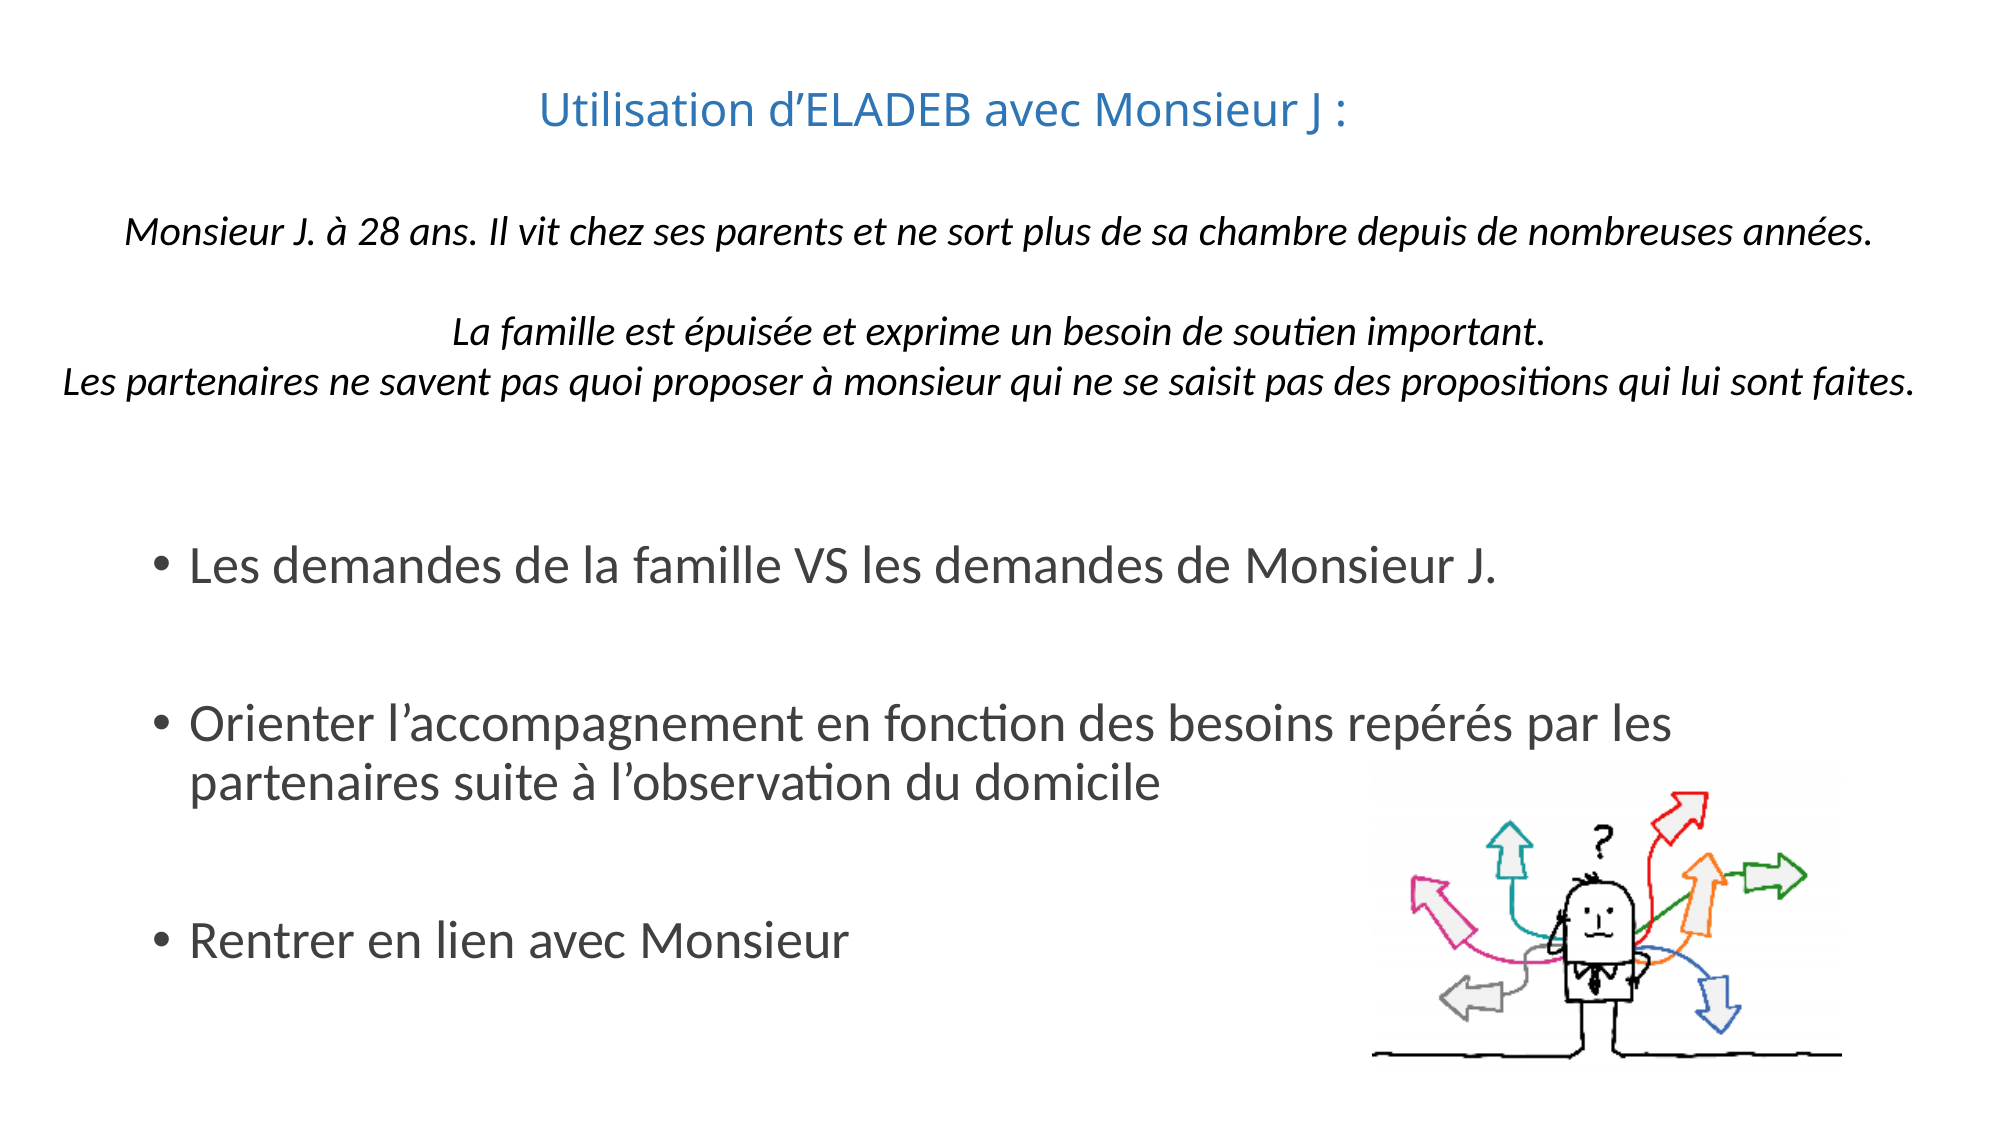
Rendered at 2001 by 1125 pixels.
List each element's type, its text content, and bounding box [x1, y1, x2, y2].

picture [1372, 759, 1842, 1096]
list Les demandes de la famille VS les demandes de Monsieur J. Orienter l’accompagnement en fonction des besoins repérés par les partenaires suite à l’observation du domicile Rentrer en lien avec Monsieur [137, 529, 1863, 1037]
text_box Monsieur J. à 28 ans. Il vit chez ses parents et ne sort plus de sa chambre depuis de nombreuses années. La famille est épuisée et exprime un besoin de soutien important. Les partenaires ne savent pas quoi proposer à monsieur qui ne se saisit pas des propositions qui lui sont faites. [0, 196, 2000, 412]
title Utilisation d’ELADEB avec Monsieur J : [523, 64, 1477, 159]
